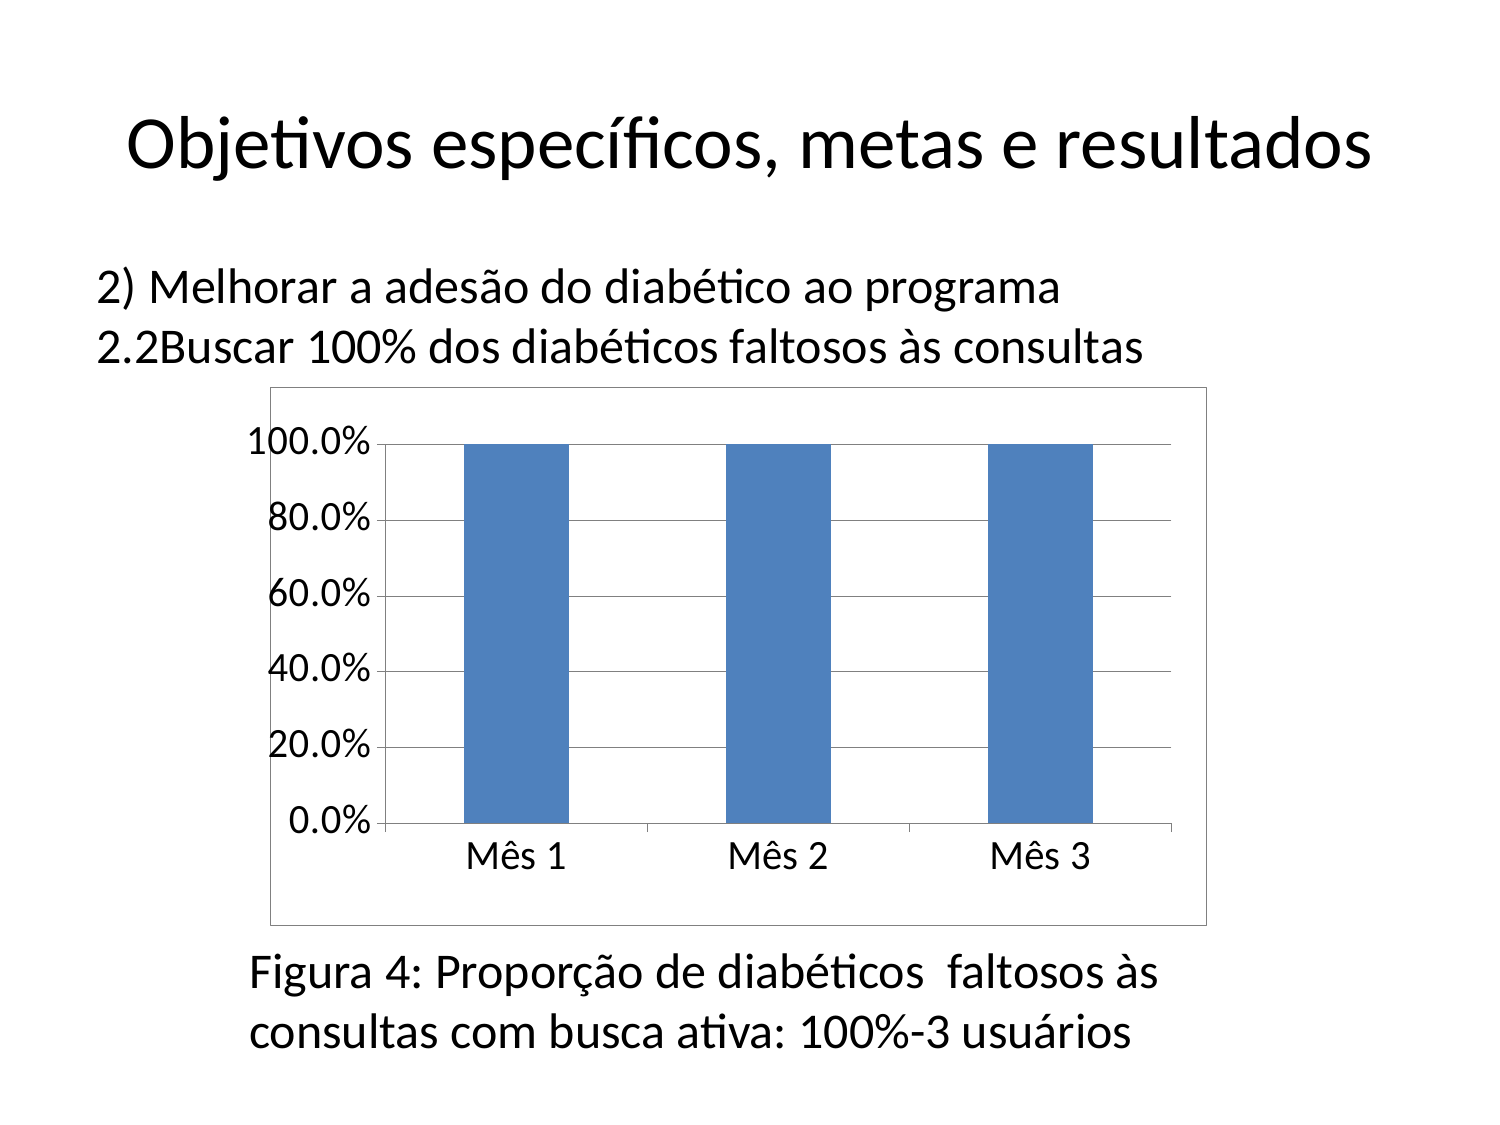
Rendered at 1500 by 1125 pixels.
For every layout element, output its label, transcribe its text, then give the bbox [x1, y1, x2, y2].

text_box 2) Melhorar a adesão do diabético ao programa 2.2Buscar 100% dos diabéticos faltosos às consultas [81, 246, 1430, 381]
title Objetivos específicos, metas e resultados [75, 45, 1425, 233]
text_box Figura 4: Proporção de diabéticos faltosos às consultas com busca ativa: 100%-3 usuários [234, 931, 1207, 1112]
chart [245, 386, 1208, 926]
